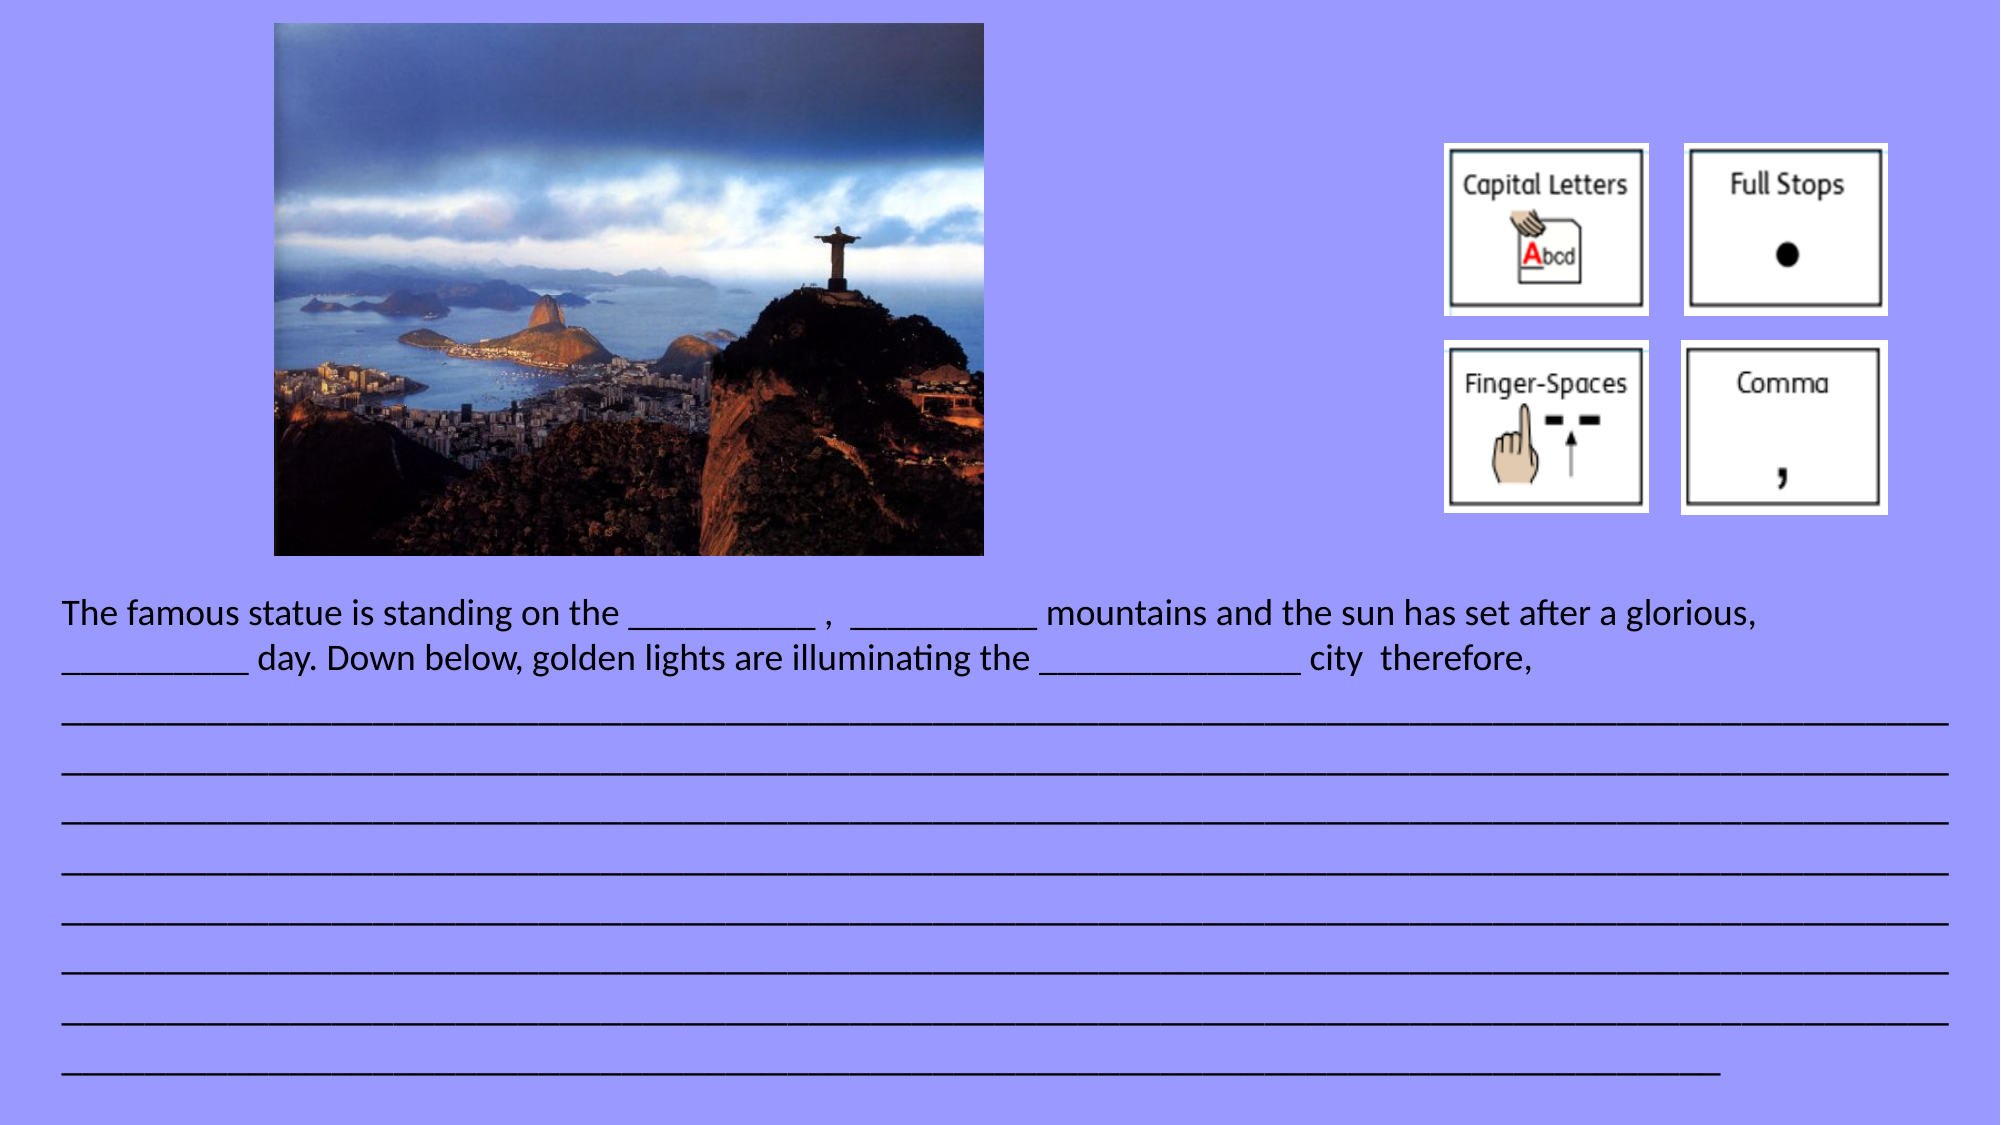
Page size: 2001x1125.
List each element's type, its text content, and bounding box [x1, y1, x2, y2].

text_box The famous statue is standing on the __________ , __________ mountains and the sun has set after a glorious, __________ day. Down below, golden lights are illuminating the ______________ city therefore, _____________________________________________________________________________________________________________________________________________________________________________________________________________________________________________________________________________________________________________________________________________________________________________________________________________________________________________________________________________________________________________________________________________________________________________________________________________________________________________________________________________________________________________________________________________ [46, 580, 1966, 1086]
picture [273, 23, 984, 556]
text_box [1443, 143, 1888, 515]
